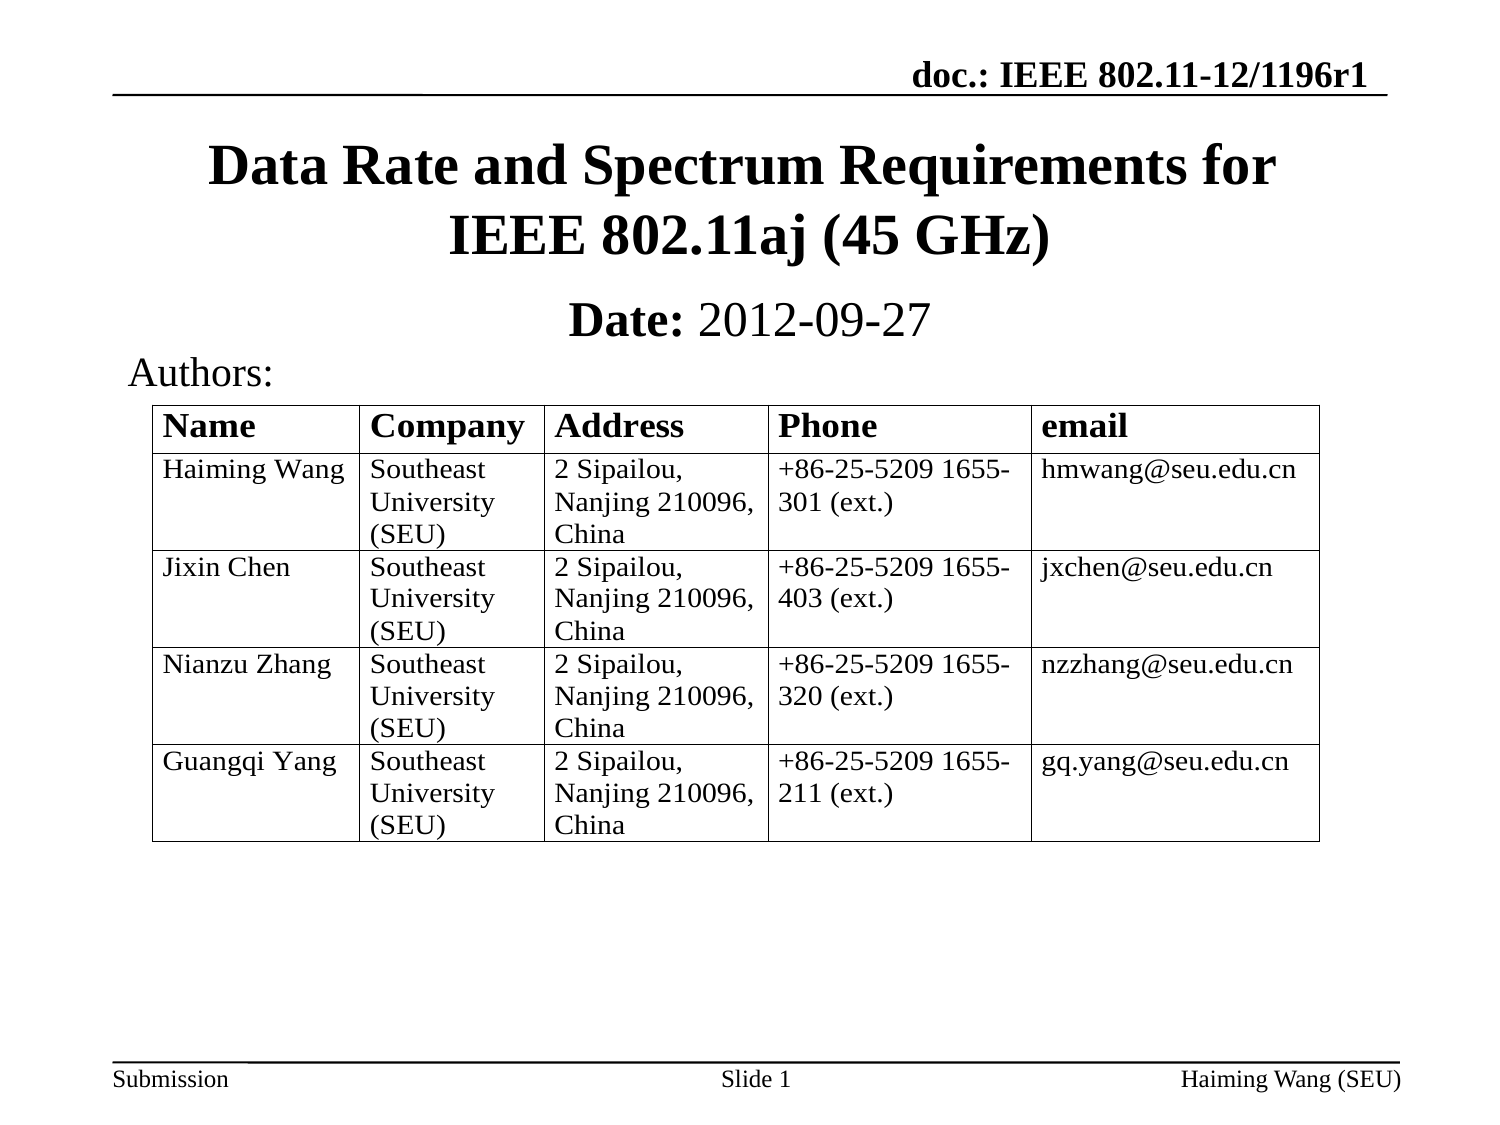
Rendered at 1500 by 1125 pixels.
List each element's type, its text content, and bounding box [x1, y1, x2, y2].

text_box Authors: [112, 337, 350, 400]
slide_number Slide 1 [712, 1062, 801, 1093]
text_box Data Rate and Spectrum Requirements for IEEE 802.11aj (45 GHz) [31, 125, 1469, 268]
text_box Date: 2012-09-27 [112, 278, 1388, 348]
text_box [138, 404, 1354, 882]
footer Haiming Wang (SEU) [1177, 1062, 1402, 1093]
